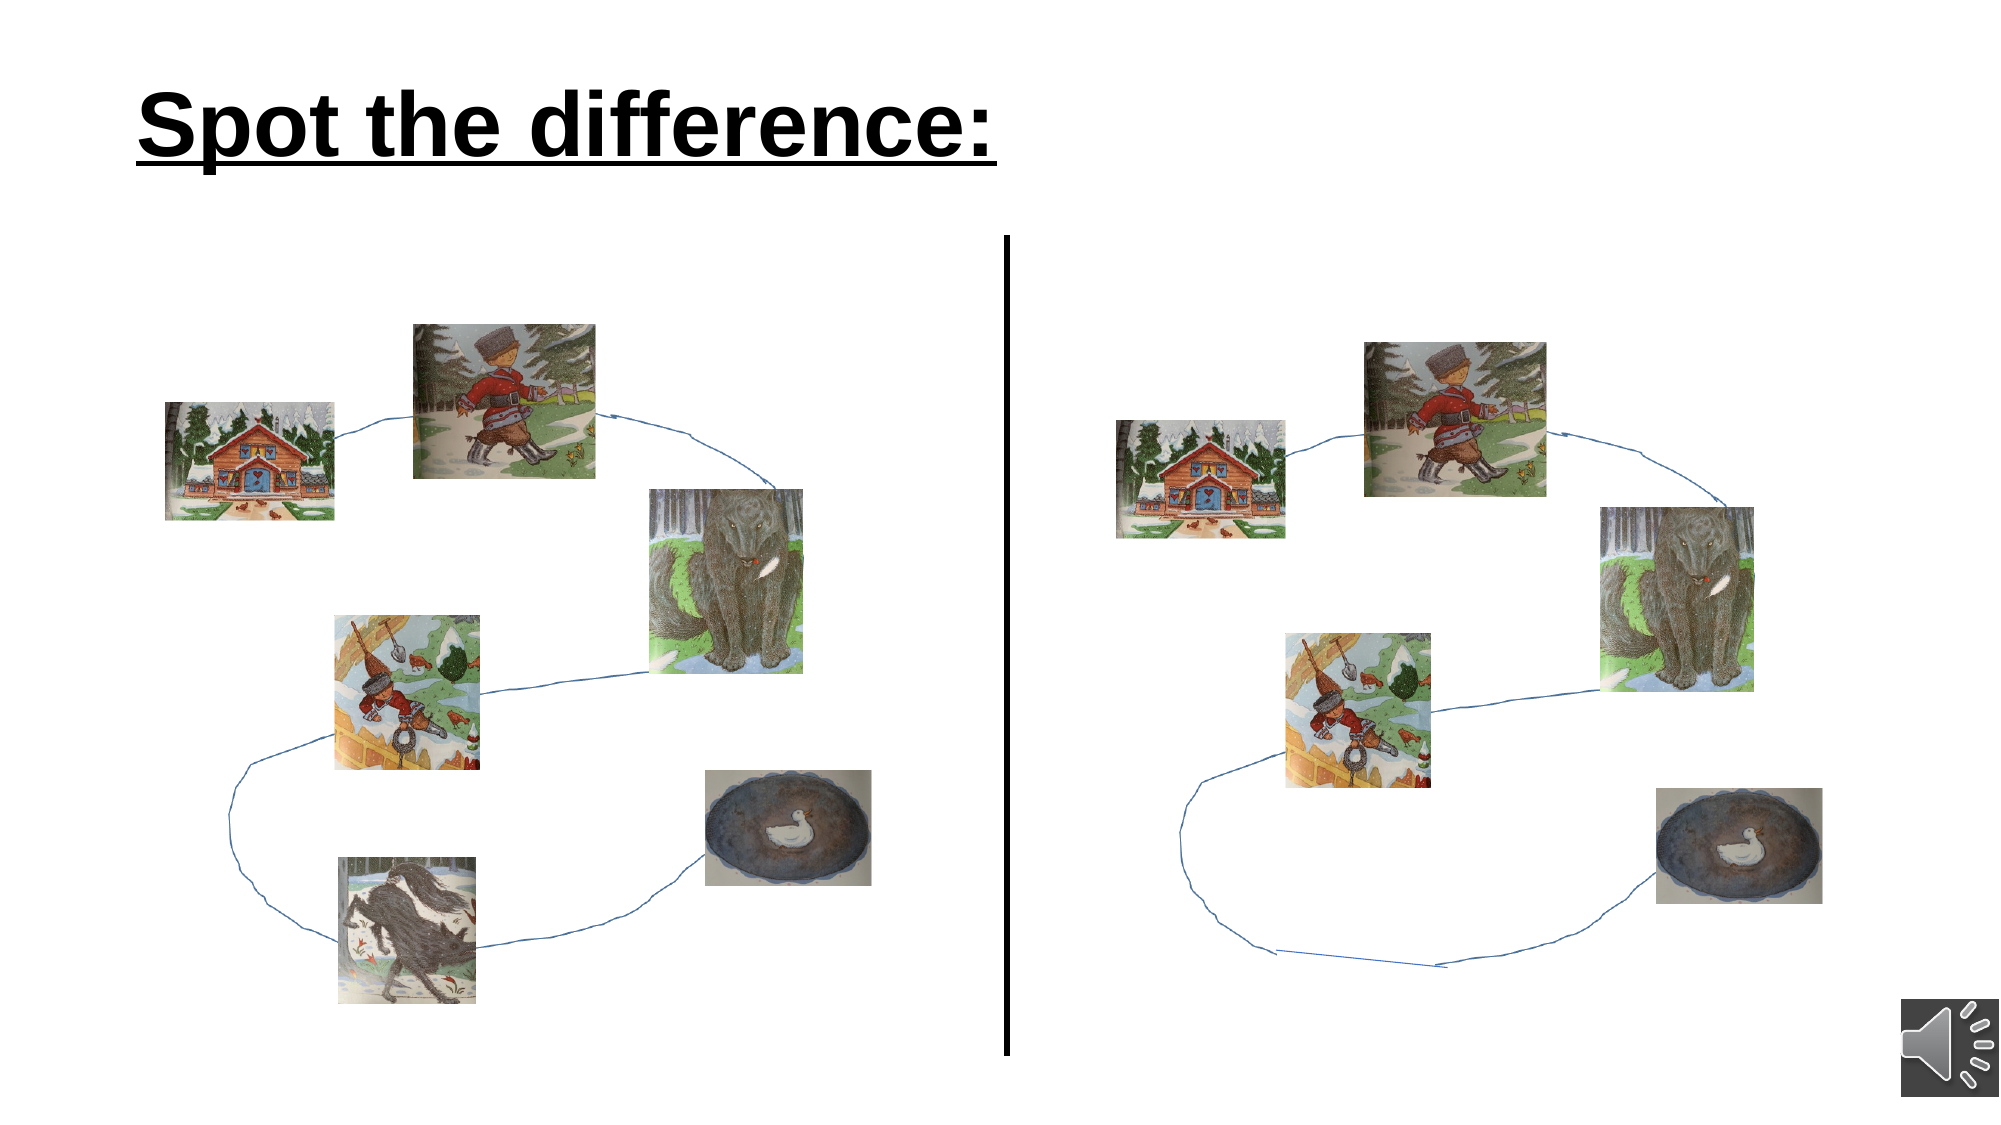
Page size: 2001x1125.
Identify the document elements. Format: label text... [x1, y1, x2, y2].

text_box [1275, 950, 1448, 968]
picture [1053, 281, 1847, 1046]
title Spot the difference: [121, 17, 1847, 236]
picture [102, 263, 896, 1028]
picture [1899, 997, 2000, 1098]
